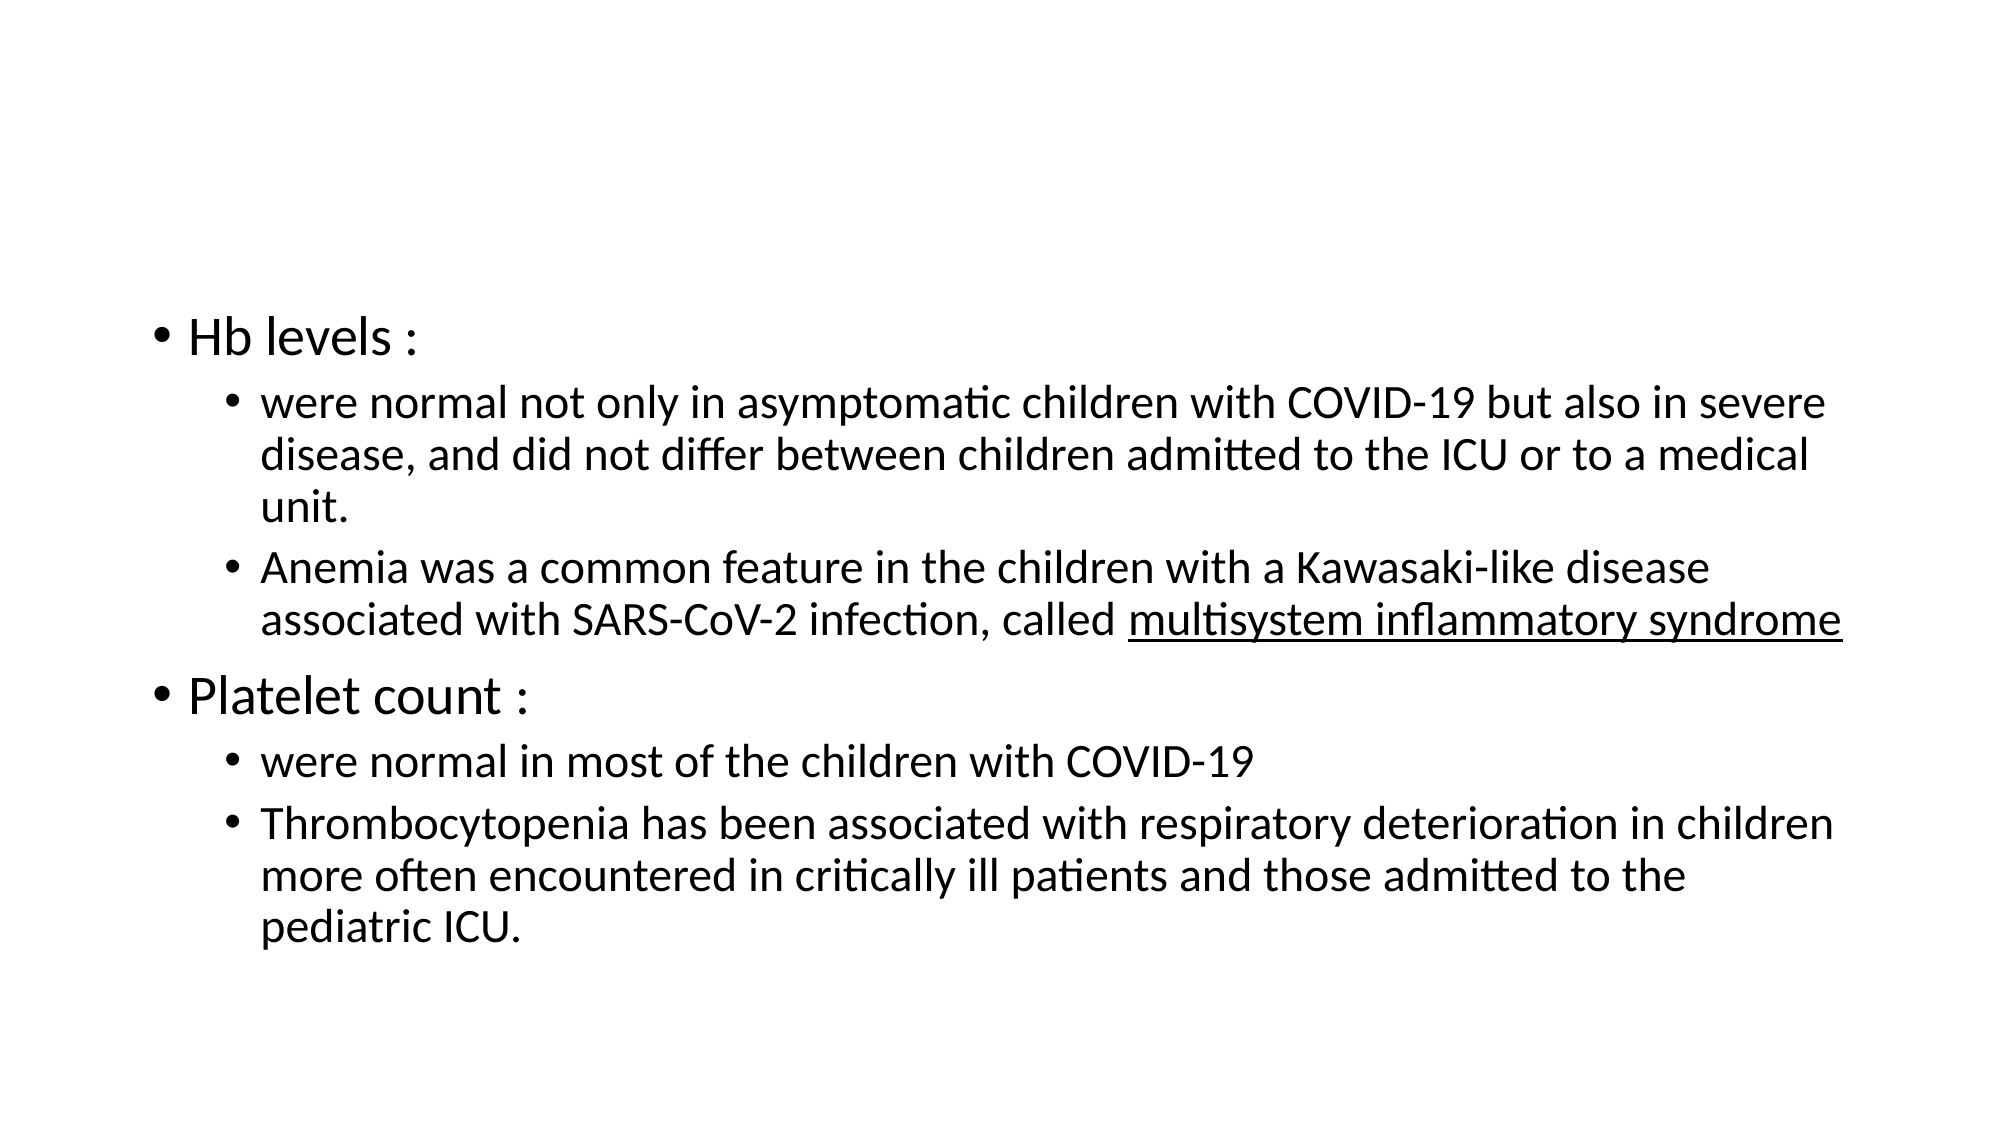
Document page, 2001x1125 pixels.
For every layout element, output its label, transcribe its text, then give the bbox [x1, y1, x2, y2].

list Hb levels : were normal not only in asymptomatic children with COVID-19 but also in severe disease, and did not differ between children admitted to the ICU or to a medical unit. Anemia was a common feature in the children with a Kawasaki-like disease associated with SARS-CoV-2 infection, called multisystem inflammatory syndrome Platelet count : were normal in most of the children with COVID-19 Thrombocytopenia has been associated with respiratory deterioration in children more often encountered in critically ill patients and those admitted to the pediatric ICU. [137, 299, 1863, 1014]
